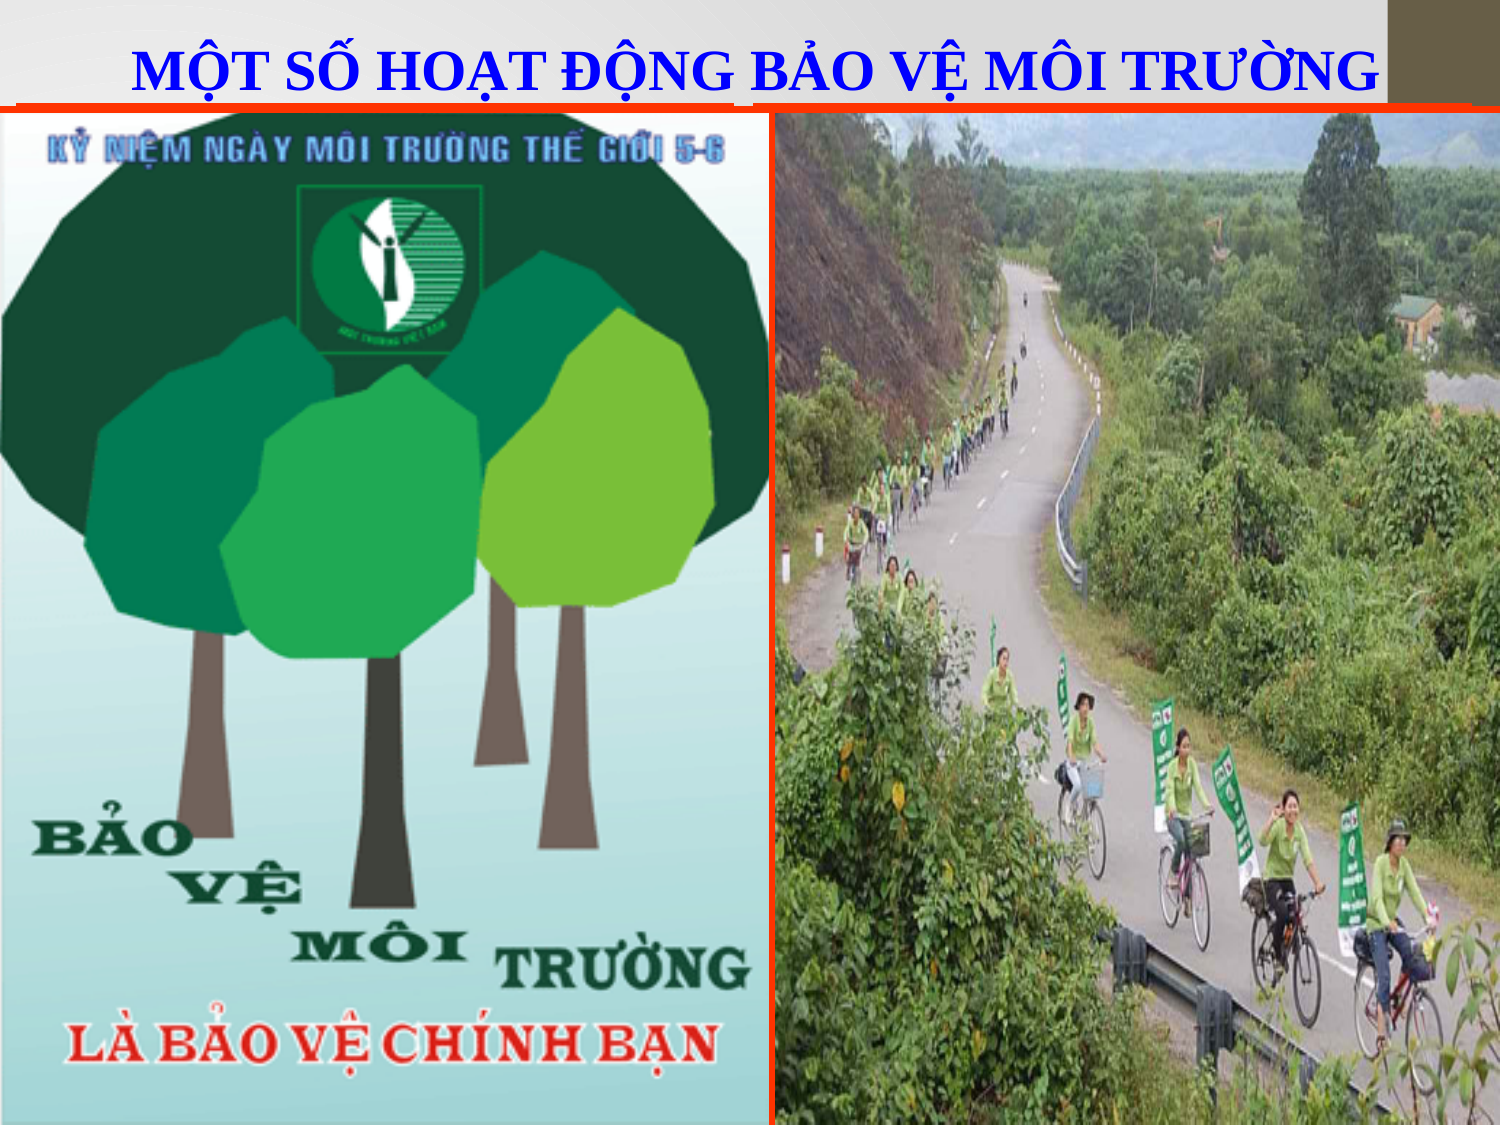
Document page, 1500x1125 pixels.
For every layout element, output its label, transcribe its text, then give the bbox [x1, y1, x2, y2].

picture [0, 111, 1500, 1125]
text_box MỘT SỐ HOẠT ĐỘNG BẢO VỆ MÔI TRƯỜNG [87, 24, 1425, 105]
